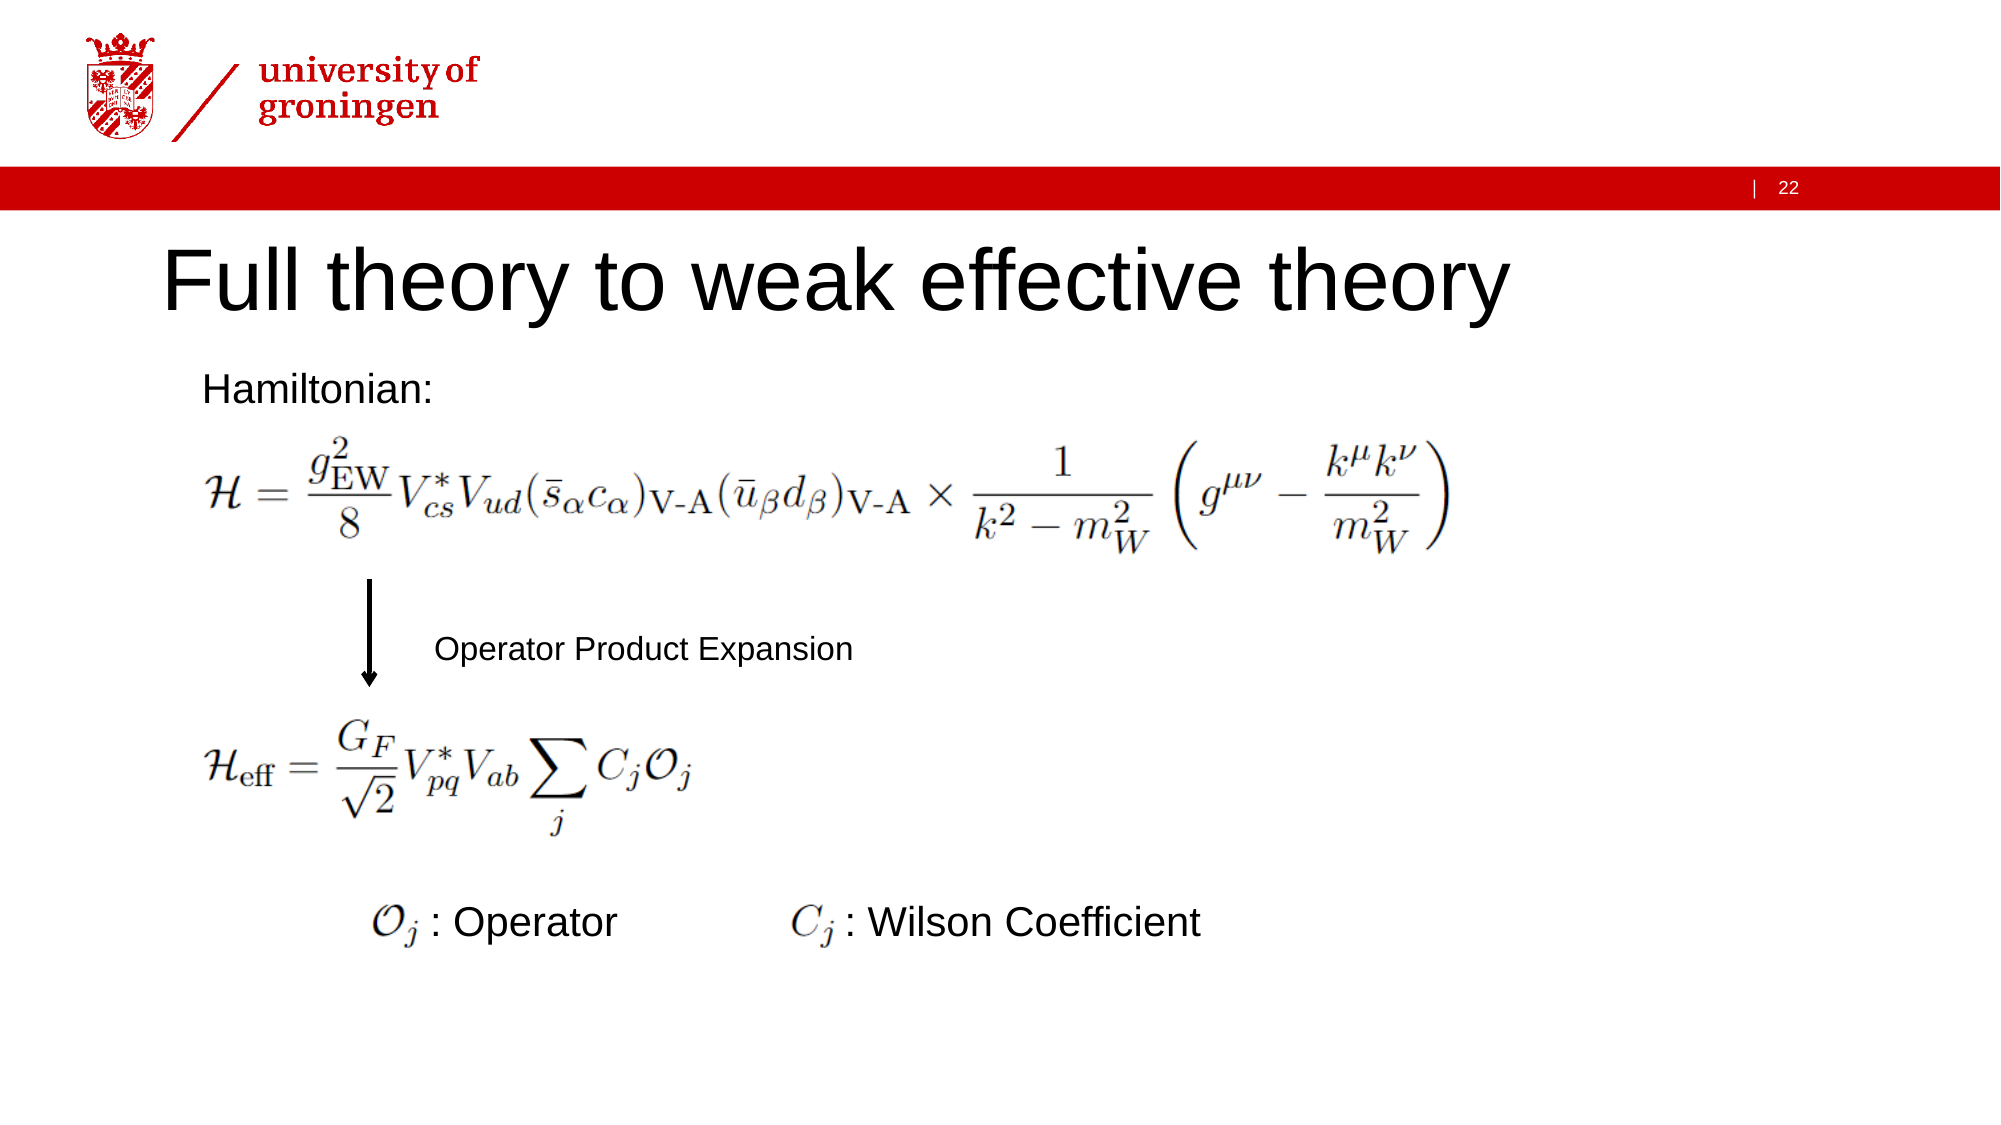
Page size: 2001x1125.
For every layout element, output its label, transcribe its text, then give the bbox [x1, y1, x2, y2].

picture [369, 858, 432, 1001]
picture [185, 419, 1464, 564]
picture [86, 33, 480, 142]
picture [786, 858, 837, 1001]
text_box Operator Product Expansion [419, 619, 870, 675]
picture [196, 701, 704, 844]
text_box : Operator [415, 852, 646, 952]
text_box Hamiltonian: [187, 354, 449, 418]
title Full theory to weak effective theory [0, 210, 2000, 341]
text_box : Wilson Coefficient [829, 837, 1236, 952]
